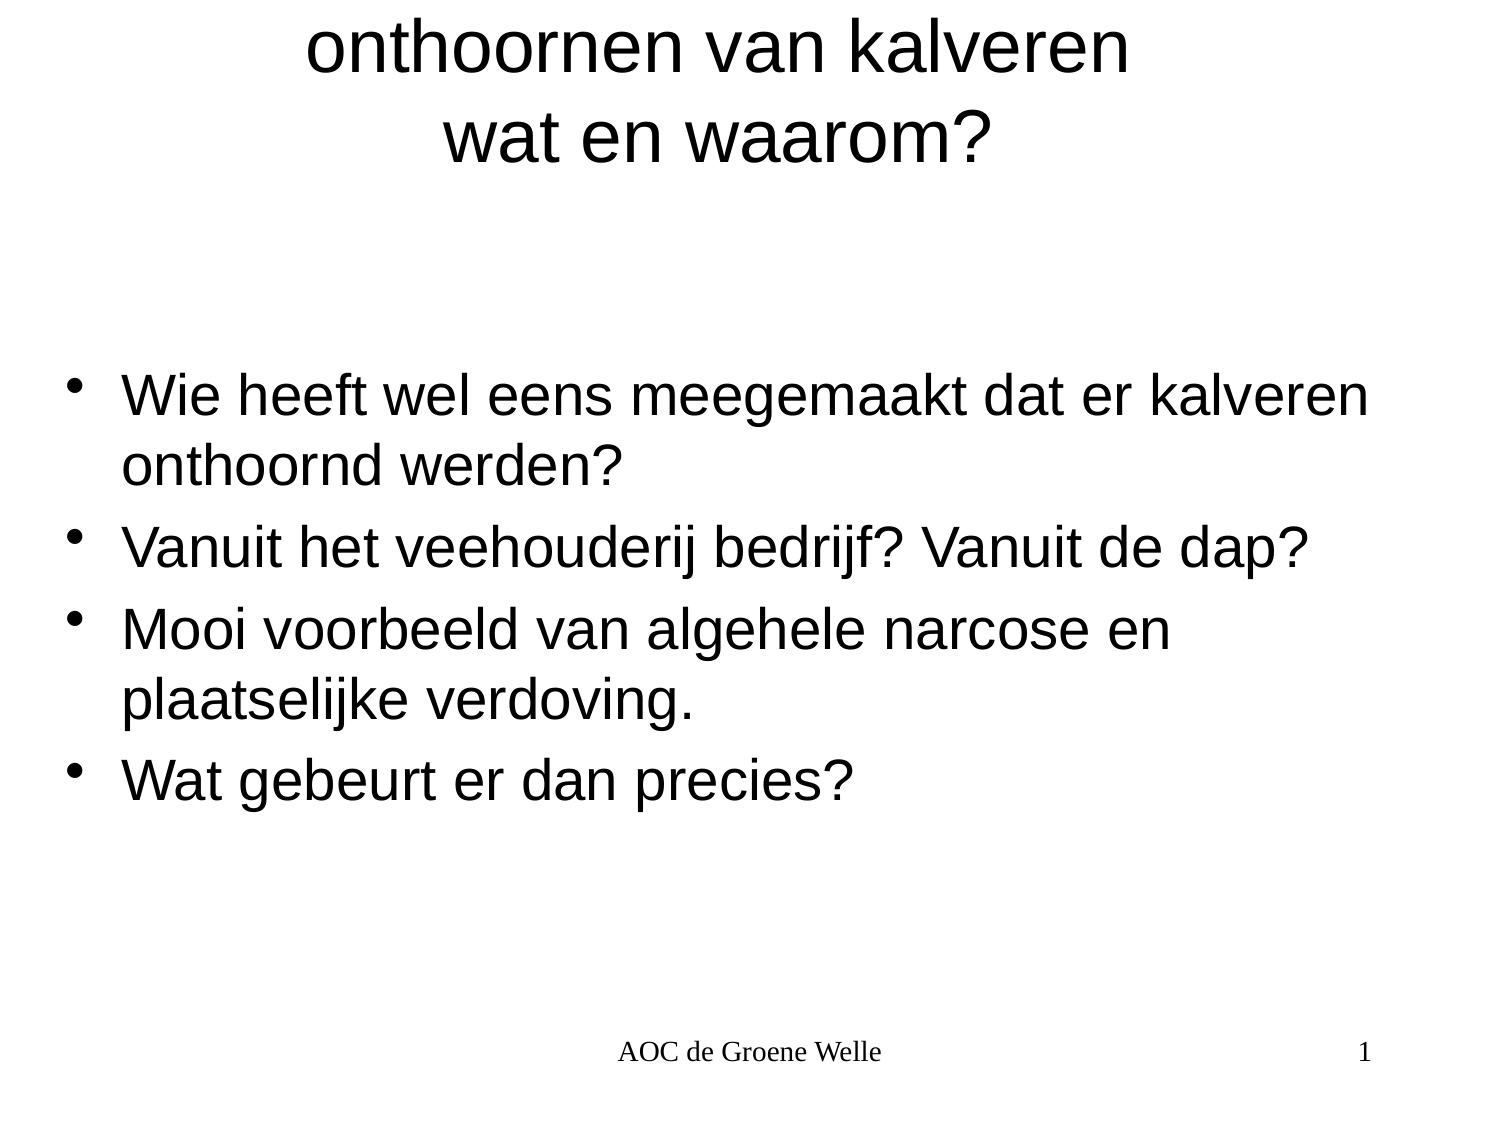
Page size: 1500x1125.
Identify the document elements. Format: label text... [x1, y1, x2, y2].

slide_number 1 [1074, 1024, 1388, 1101]
list Wie heeft wel eens meegemaakt dat er kalveren onthoornd werden? Vanuit het veehouderij bedrijf? Vanuit de dap? Mooi voorbeeld van algehele narcose en plaatselijke verdoving. Wat gebeurt er dan precies? [49, 349, 1412, 859]
title onthoornen van kalveren wat en waarom? [149, 37, 1288, 138]
footer AOC de Groene Welle [512, 1024, 988, 1101]
